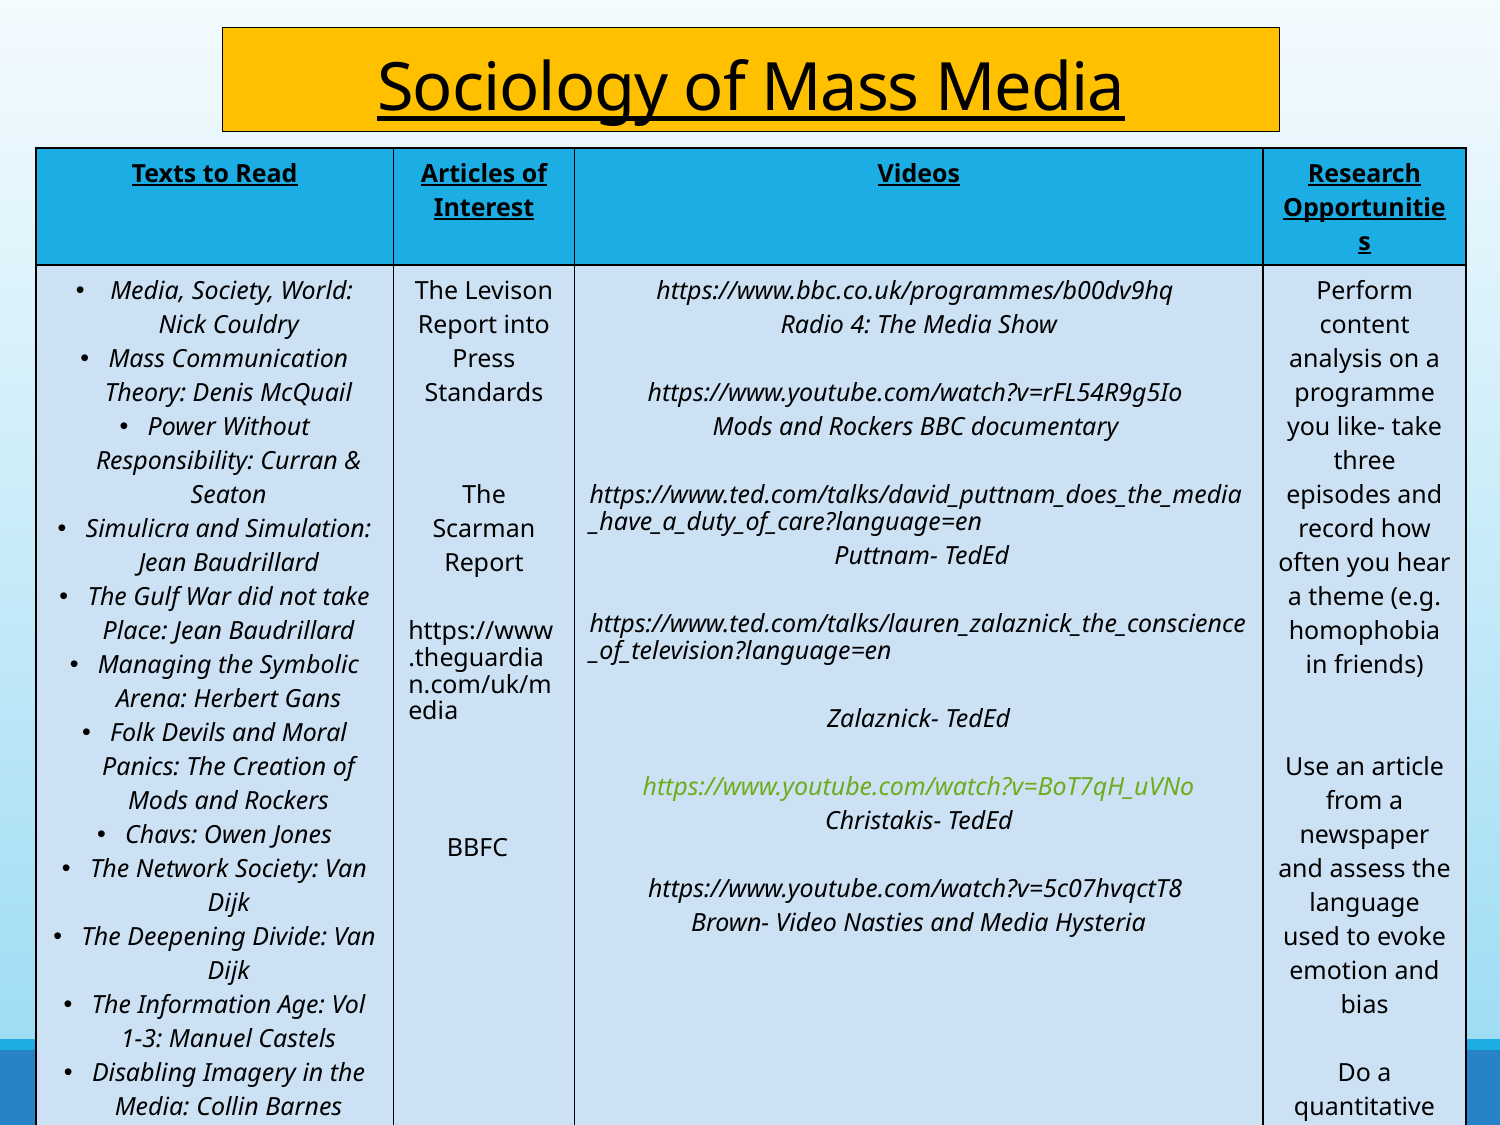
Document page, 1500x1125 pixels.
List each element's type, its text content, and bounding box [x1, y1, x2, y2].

table_cell The Levison Report into Press Standards The Scarman Report https://www.theguardian.com/uk/media BBFC [394, 266, 574, 1125]
table_cell Media, Society, World: Nick Couldry Mass Communication Theory: Denis McQuail Power Without Responsibility: Curran & Seaton Simulicra and Simulation: Jean Baudrillard The Gulf War did not take Place: Jean Baudrillard Managing the Symbolic Arena: Herbert Gans Folk Devils and Moral Panics: The Creation of Mods and Rockers Chavs: Owen Jones The Network Society: Van Dijk The Deepening Divide: Van Dijk The Information Age: Vol 1-3: Manuel Castels Disabling Imagery in the Media: Collin Barnes The Culture of Queers: Richard Dyer [37, 266, 393, 1125]
table_cell https://www.bbc.co.uk/programmes/b00dv9hq Radio 4: The Media Show https://www.youtube.com/watch?v=rFL54R9g5Io Mods and Rockers BBC documentary https://www.ted.com/talks/david_puttnam_does_the_media_have_a_duty_of_care?language=en Puttnam- TedEd https://www.ted.com/talks/lauren_zalaznick_the_conscience_of_television?language=en Zalaznick- TedEd https://www.youtube.com/watch?v=BoT7qH_uVNo Christakis- TedEd https://www.youtube.com/watch?v=5c07hvqctT8 Brown- Video Nasties and Media Hysteria [575, 266, 1262, 1125]
table_header Videos [575, 149, 1262, 264]
text_box Sociology of Mass Media [222, 27, 1280, 132]
table_header Research Opportunities [1264, 149, 1465, 264]
table_header Articles of Interest [394, 149, 574, 264]
table_cell Perform content analysis on a programme you like- take three episodes and record how often you hear a theme (e.g. homophobia in friends) Use an article from a newspaper and assess the language used to evoke emotion and bias Do a quantitative study on screentime by age group [1264, 266, 1465, 1125]
table_header Texts to Read [37, 149, 393, 264]
